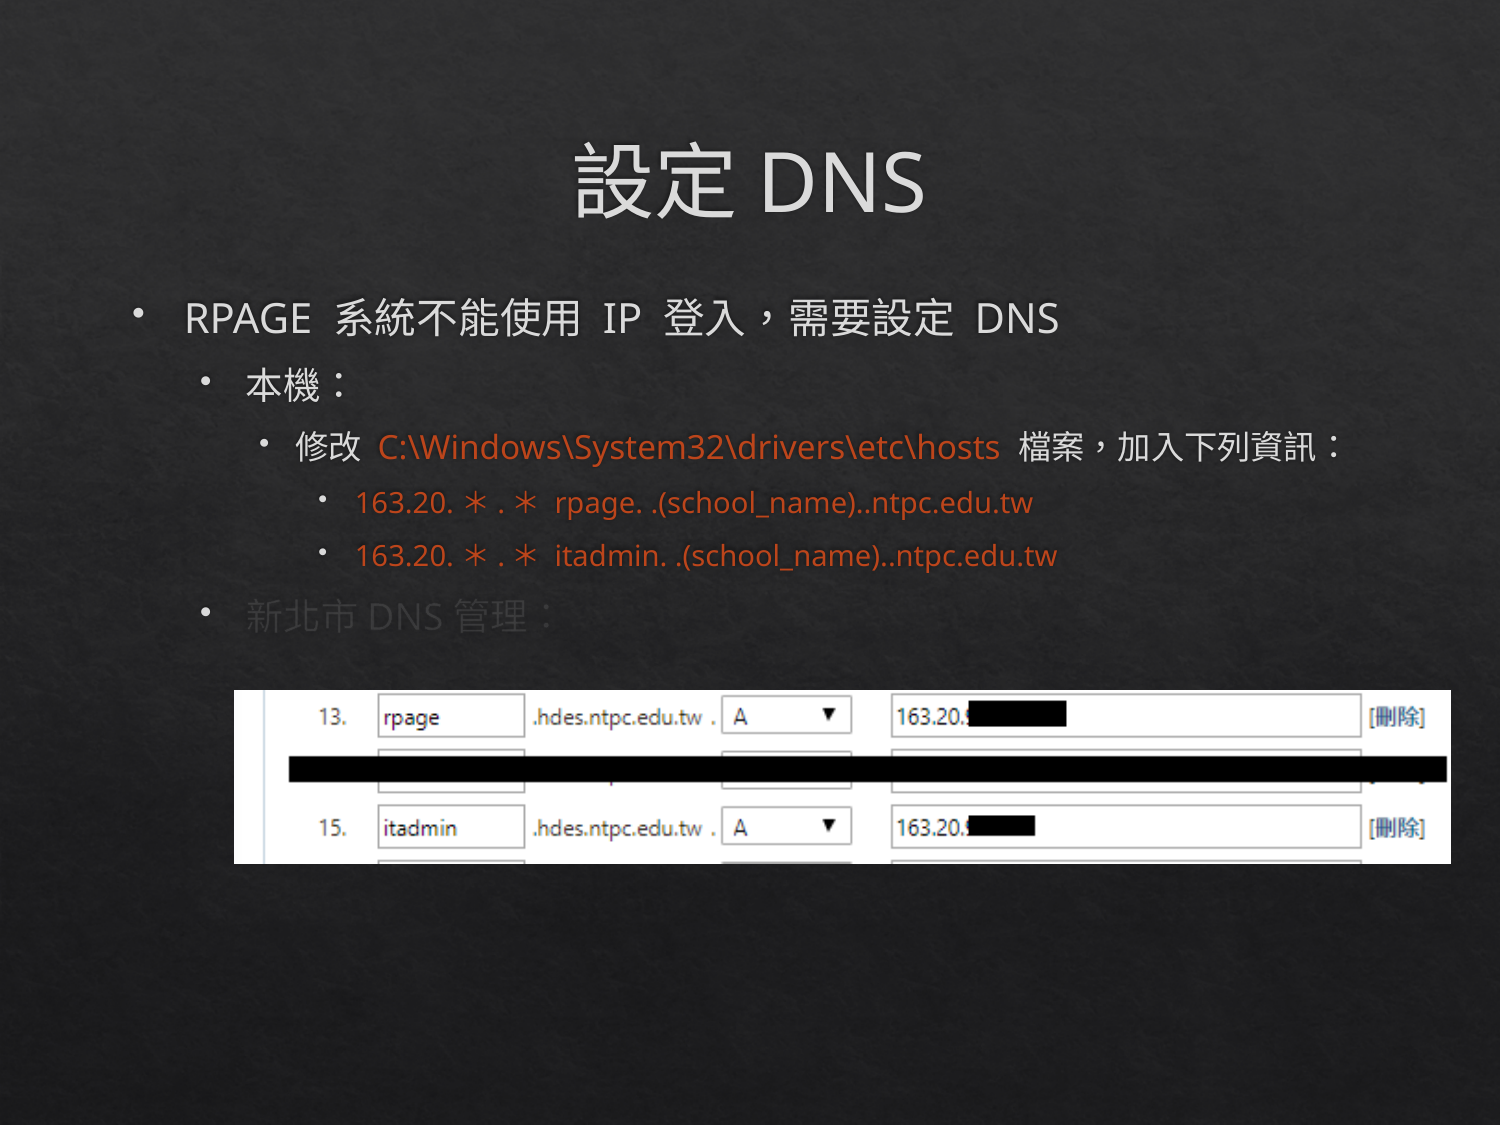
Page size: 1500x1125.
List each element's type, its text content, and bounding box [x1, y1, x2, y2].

title 設定DNS [112, 99, 1387, 260]
picture [234, 690, 1451, 865]
list RPAGE 系統不能使用 IP 登入，需要設定 DNS 本機： 修改 C:\Windows\System32\drivers\etc\hosts 檔案，加入下列資訊： 163.20.＊.＊ rpage. .(school_name)..ntpc.edu.tw 163.20.＊.＊ itadmin. .(school_name)..ntpc.edu.tw 新北市DNS管理： [112, 284, 1387, 950]
